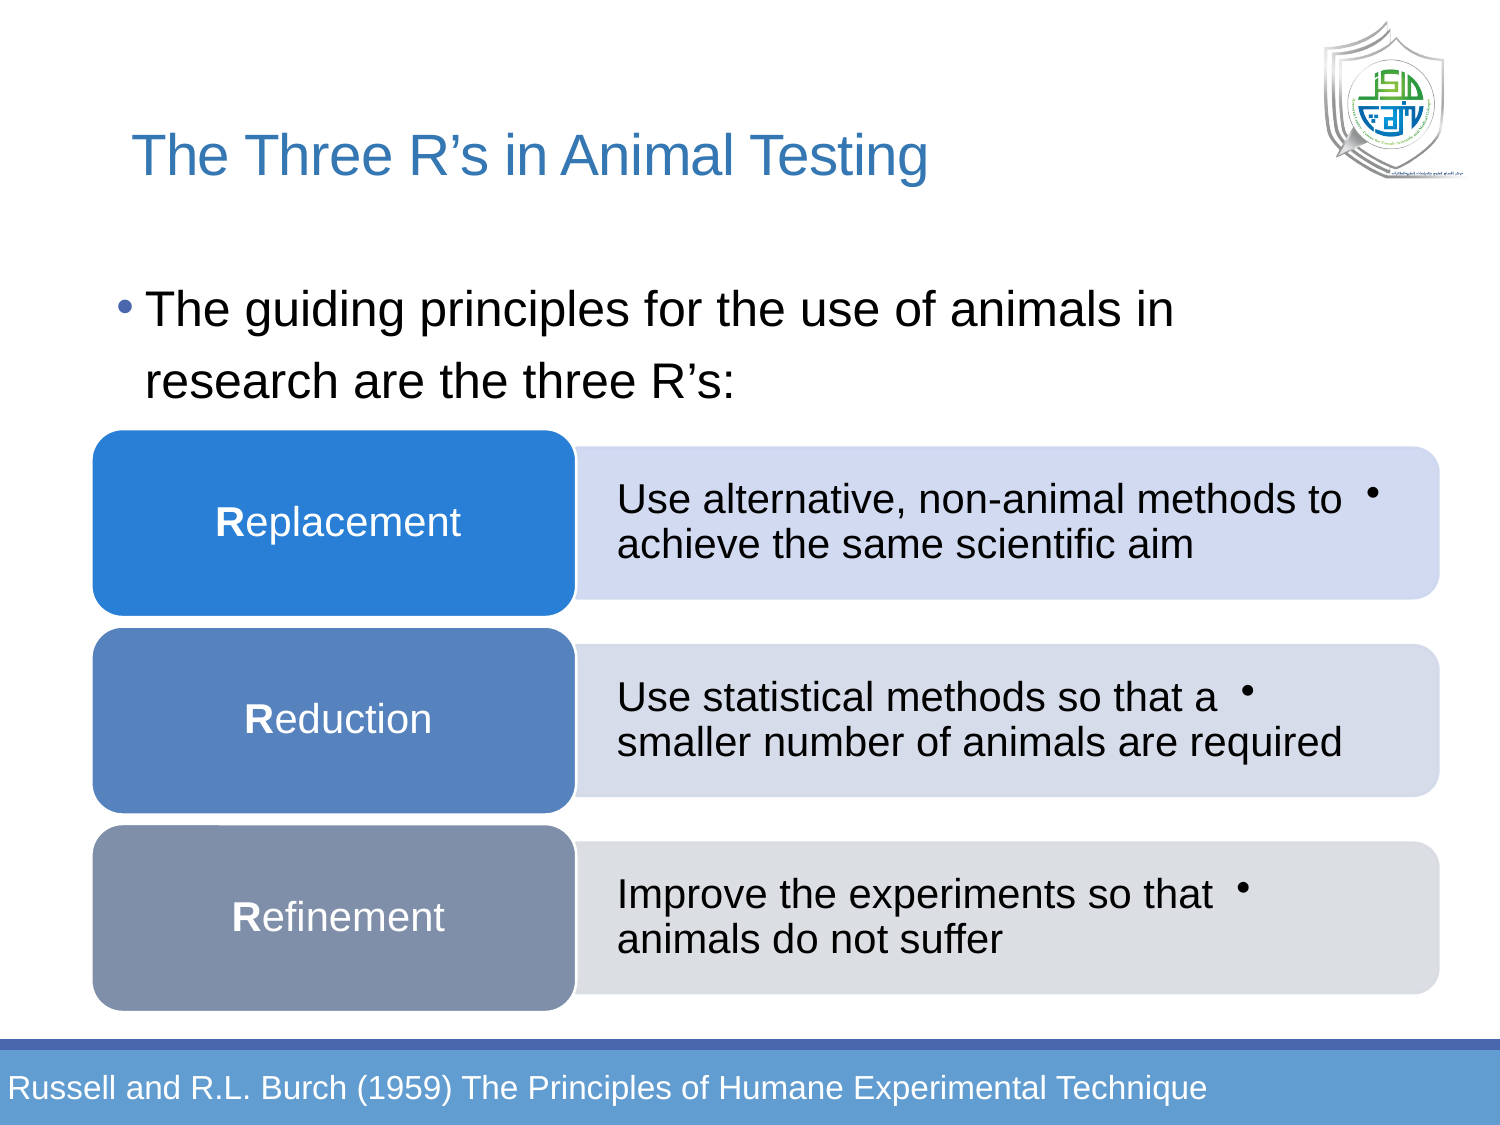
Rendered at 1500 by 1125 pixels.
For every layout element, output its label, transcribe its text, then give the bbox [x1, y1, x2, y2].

list The guiding principles for the use of animals in research are the three R’s: [116, 257, 1377, 425]
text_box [90, 428, 1439, 1013]
title The Three R’s in Animal Testing [116, 63, 1377, 253]
text_box Russell and R.L. Burch (1959) The Principles of Humane Experimental Technique [0, 1058, 1315, 1114]
picture [1307, 16, 1482, 190]
